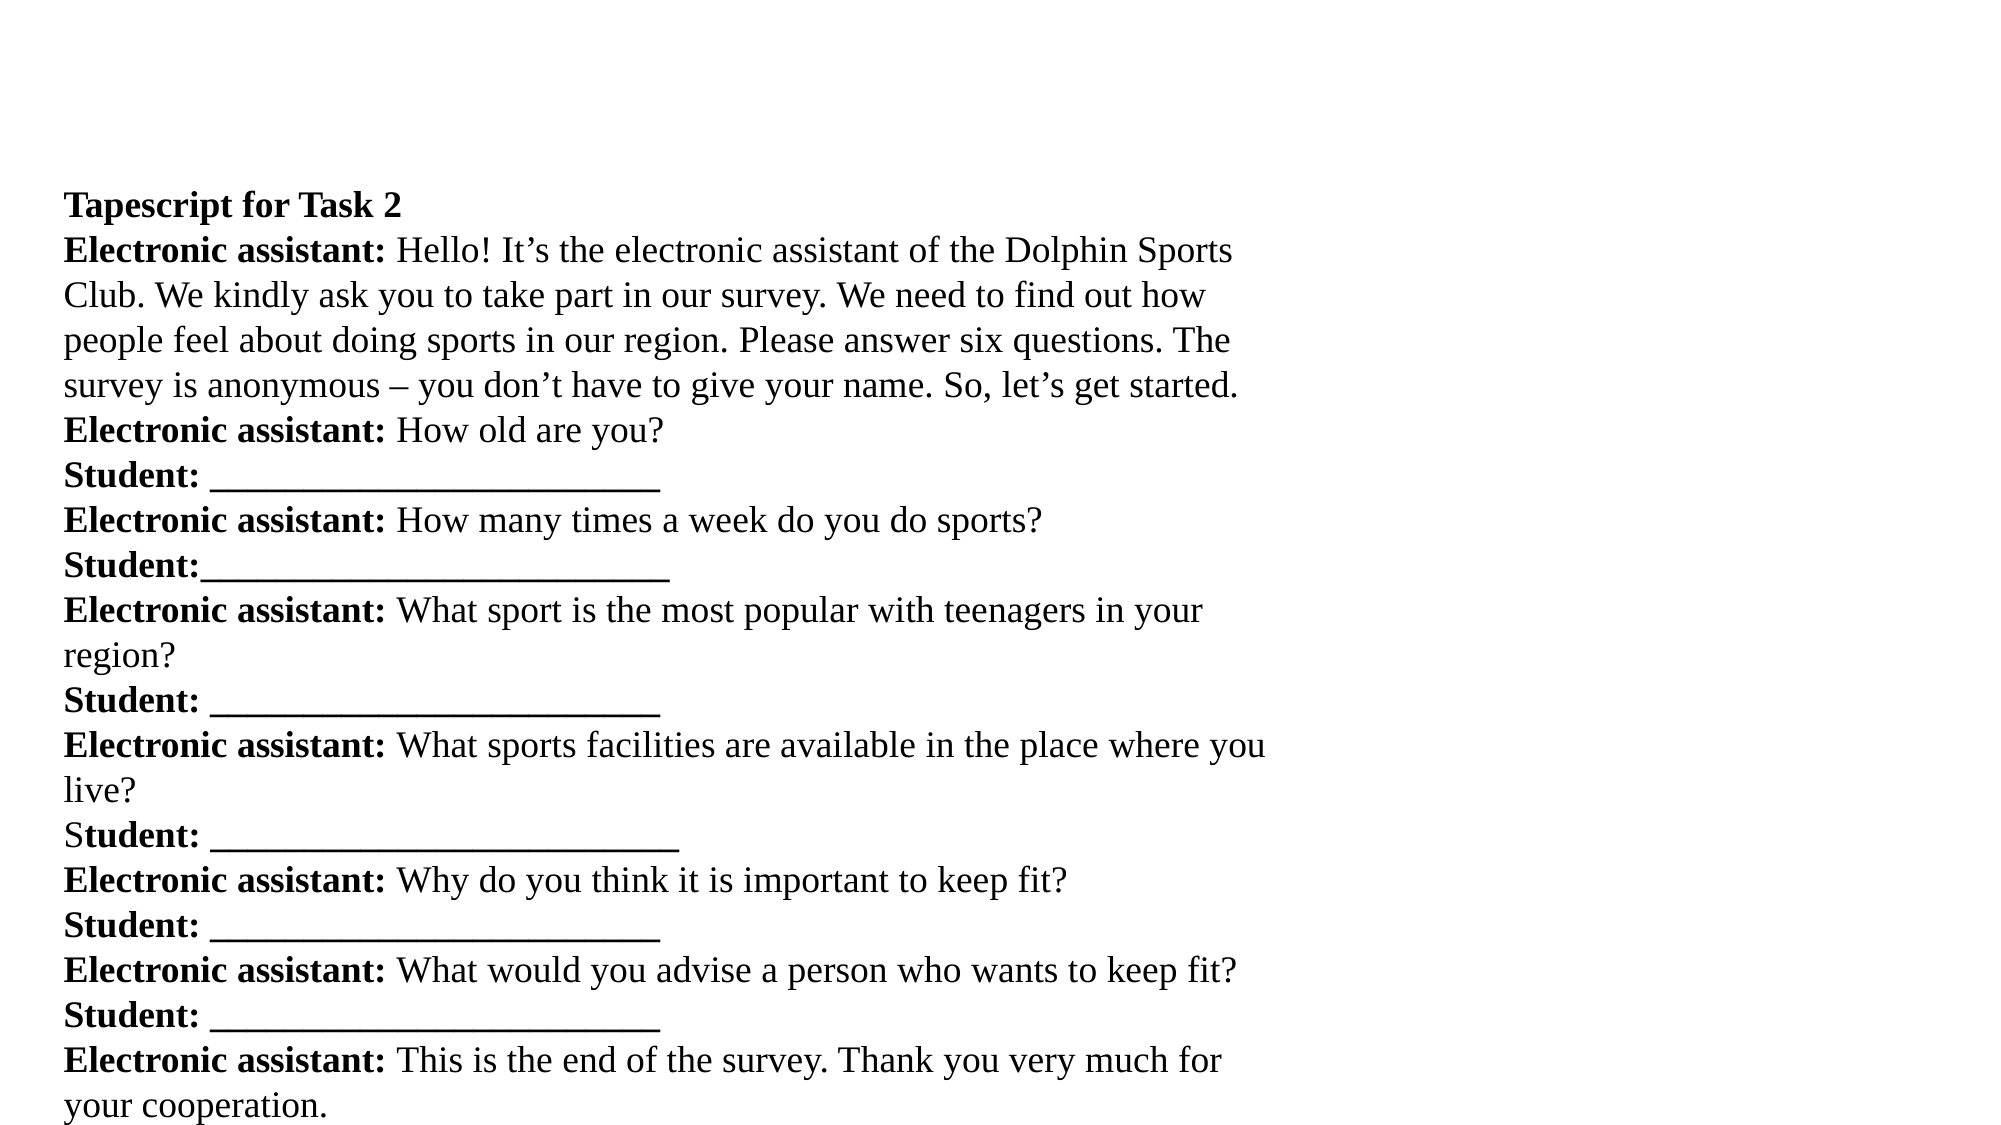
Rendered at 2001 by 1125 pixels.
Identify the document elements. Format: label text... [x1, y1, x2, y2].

text_box Tapescript for Task 2 Electronic assistant: Hello! It’s the electronic assistant of the Dolphin Sports Club. We kindly ask you to take part in our survey. We need to find out how people feel about doing sports in our region. Please answer six questions. The survey is anonymous – you don’t have to give your name. So, let’s get started. Electronic assistant: How old are you? Student: ________________________ Electronic assistant: How many times a week do you do sports? Student:_________________________ Electronic assistant: What sport is the most popular with teenagers in your region? Student: ________________________ Electronic assistant: What sports facilities are available in the place where you live? Student: _________________________ Electronic assistant: Why do you think it is important to keep fit? Student: ________________________ Electronic assistant: What would you advise a person who wants to keep fit? Student: ________________________ Electronic assistant: This is the end of the survey. Thank you very much for your cooperation. [48, 173, 2000, 1125]
